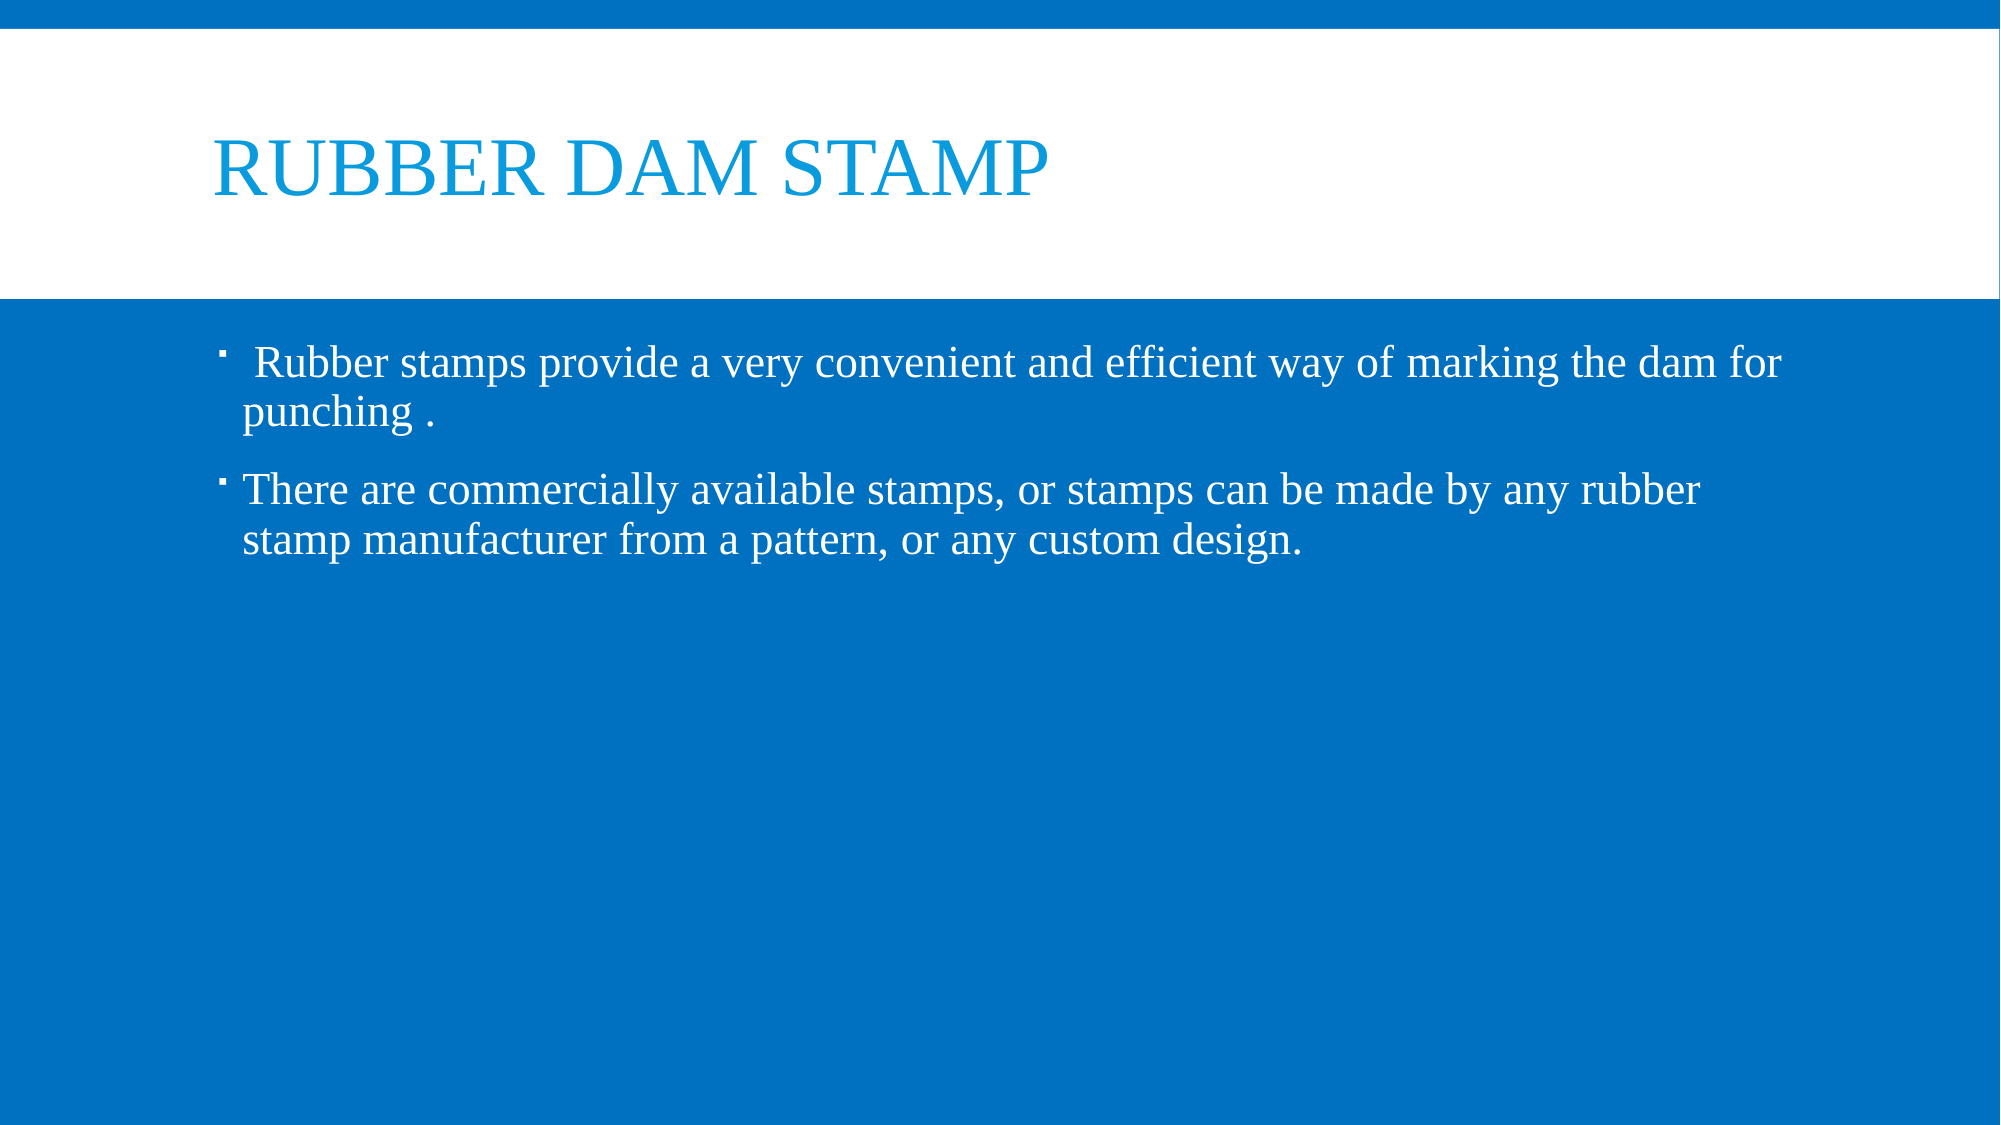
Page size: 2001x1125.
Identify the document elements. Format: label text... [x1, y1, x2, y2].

list Rubber stamps provide a very convenient and efficient way of marking the dam for punching . There are commercially available stamps, or stamps can be made by any rubber stamp manufacturer from a pattern, or any custom design. [197, 329, 1803, 1020]
title Rubber dam stamp [197, 46, 1803, 295]
